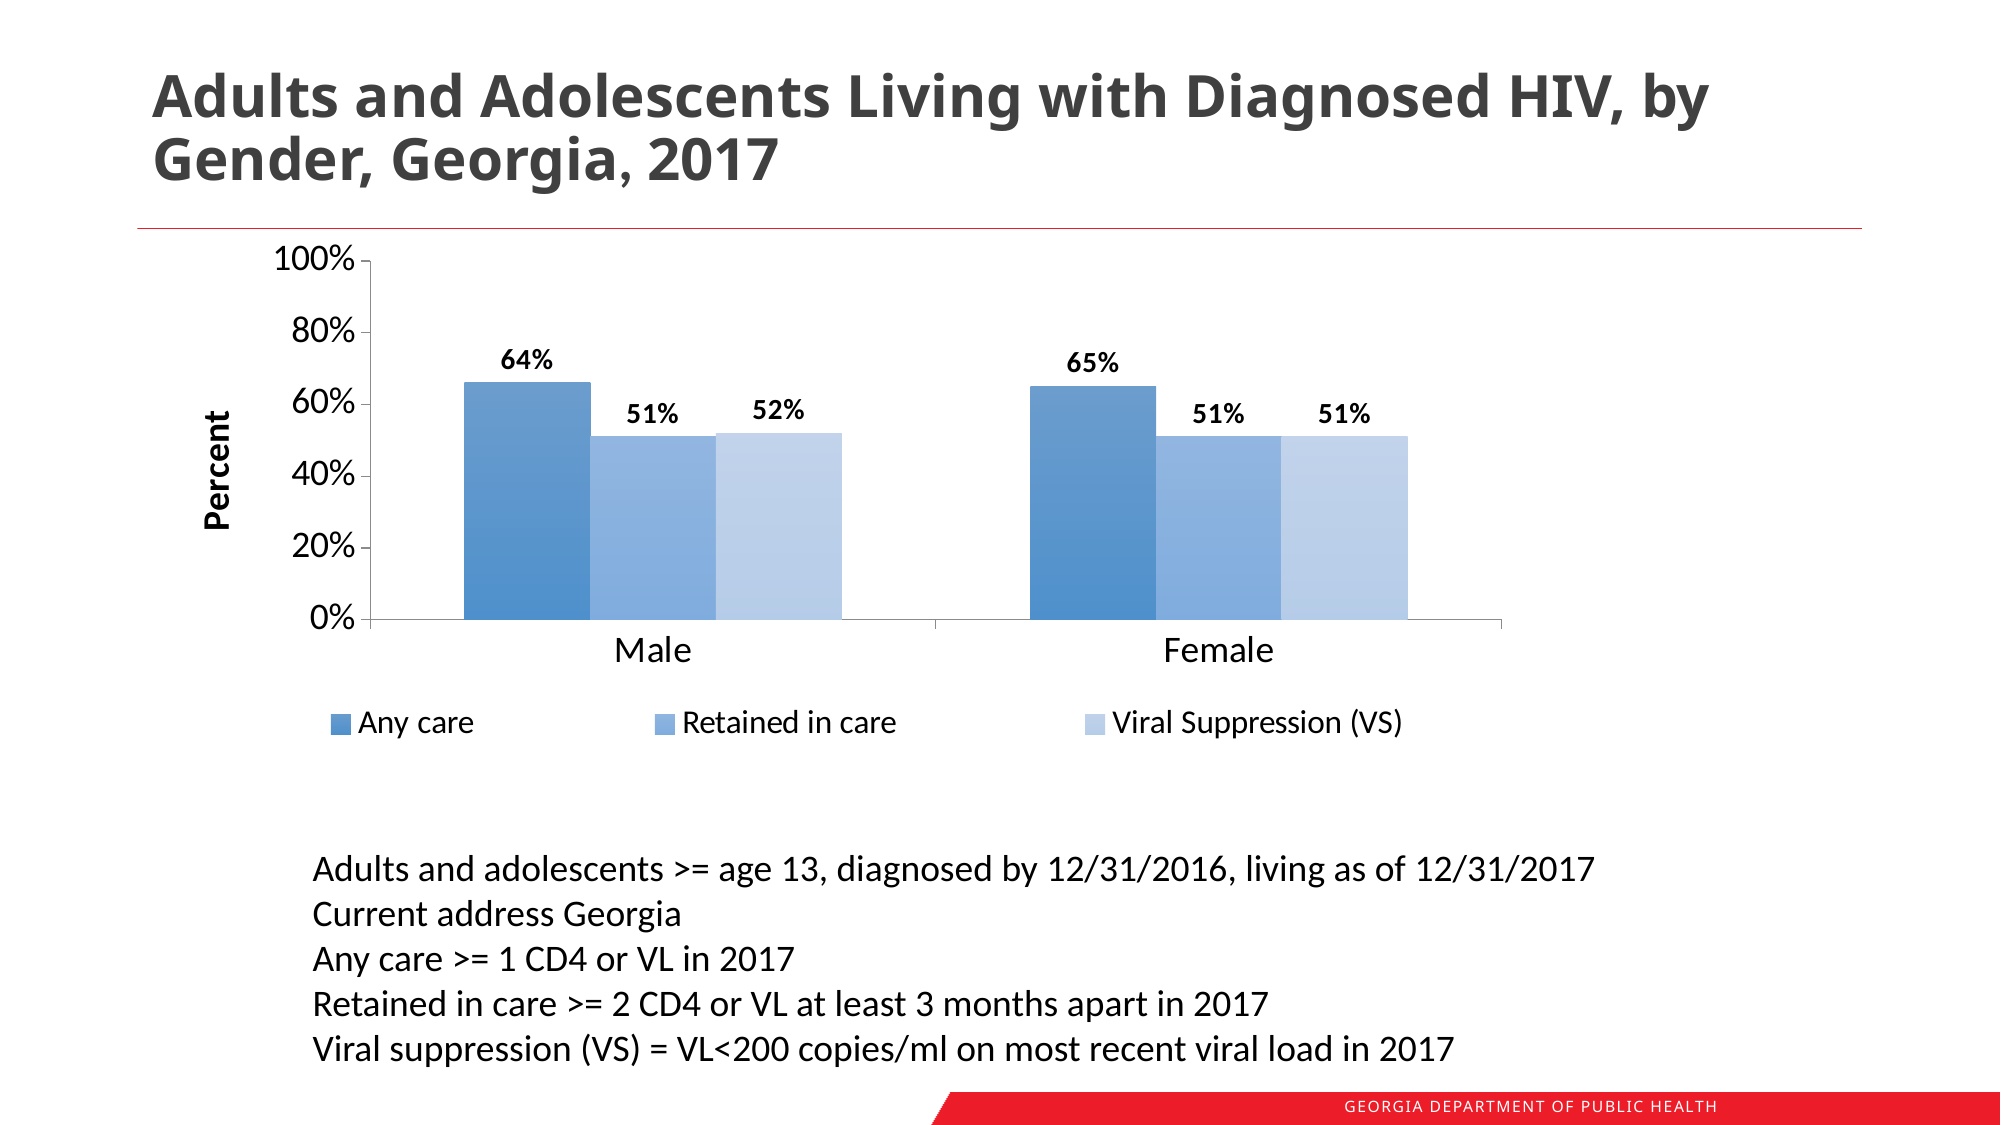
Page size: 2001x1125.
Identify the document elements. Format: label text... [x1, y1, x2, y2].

text_box Adults and adolescents >= age 13, diagnosed by 12/31/2016, living as of 12/31/2017 Current address Georgia Any care >= 1 CD4 or VL in 2017 Retained in care >= 2 CD4 or VL at least 3 months apart in 2017 Viral suppression (VS) = VL<200 copies/ml on most recent viral load in 2017 [297, 836, 2000, 1076]
title Adults and Adolescents Living with Diagnosed HIV, by Gender, Georgia, 2017 [137, 59, 1863, 229]
picture [931, 1092, 2000, 1125]
chart [137, 234, 1863, 1021]
